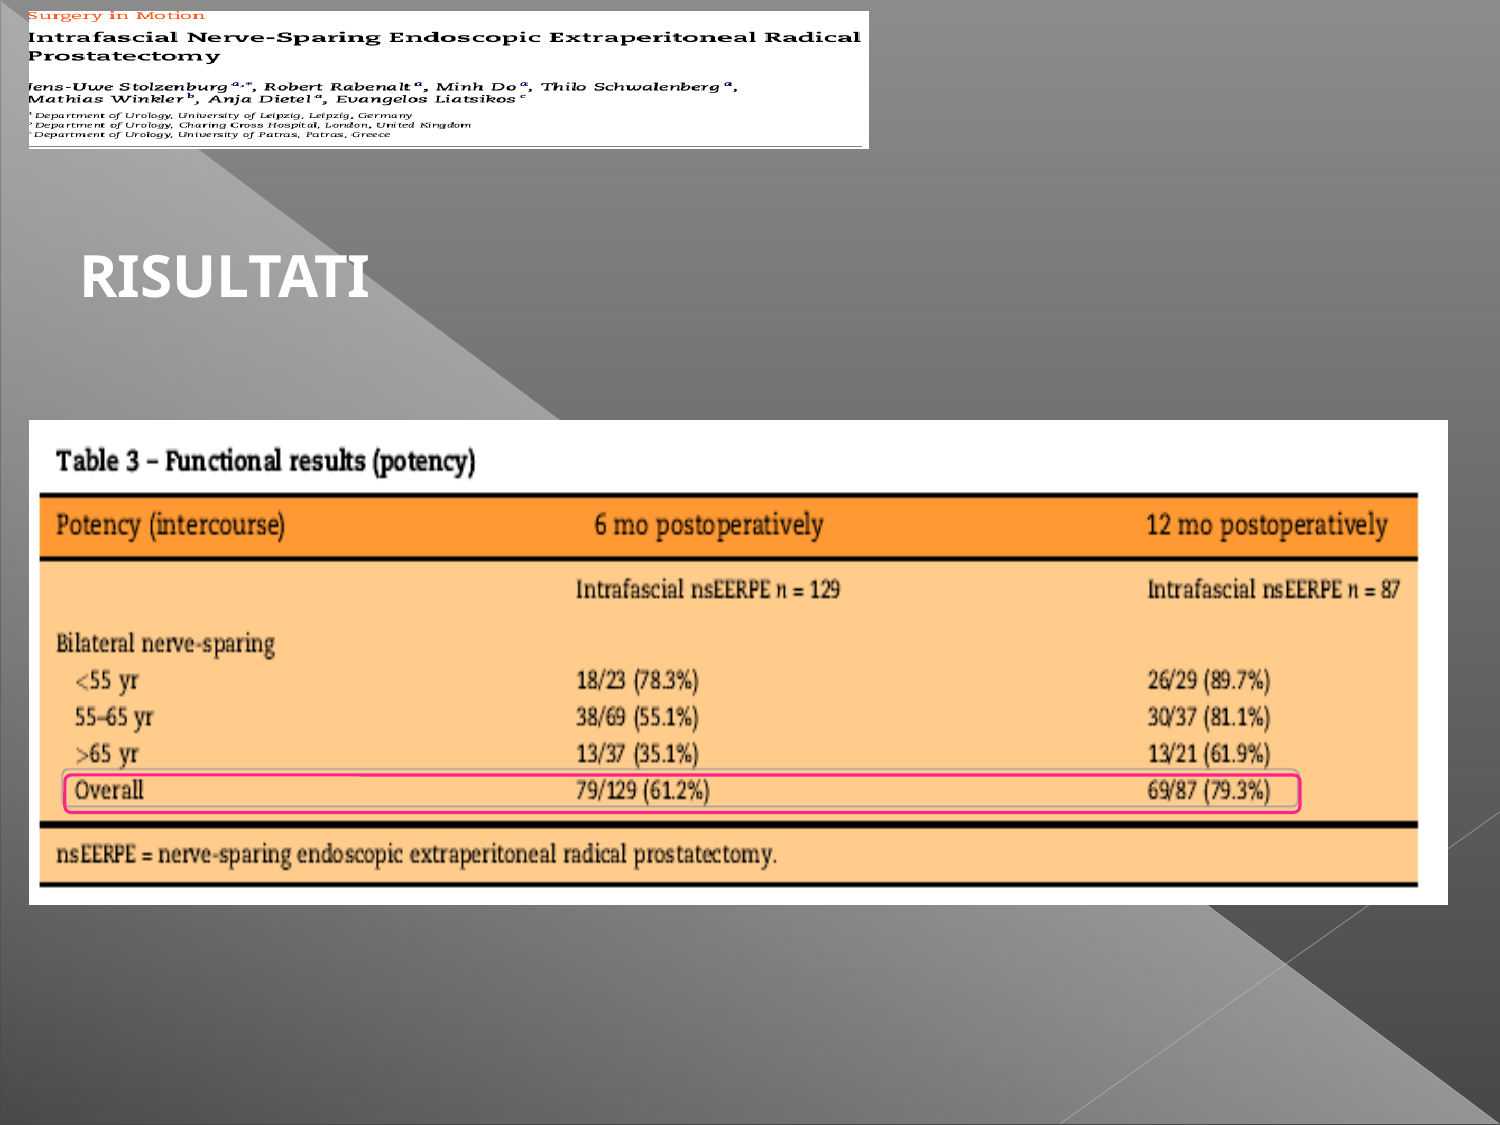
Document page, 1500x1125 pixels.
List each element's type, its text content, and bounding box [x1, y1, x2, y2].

picture [29, 420, 1448, 905]
picture [29, 11, 869, 149]
text_box RISULTATI [64, 231, 620, 318]
